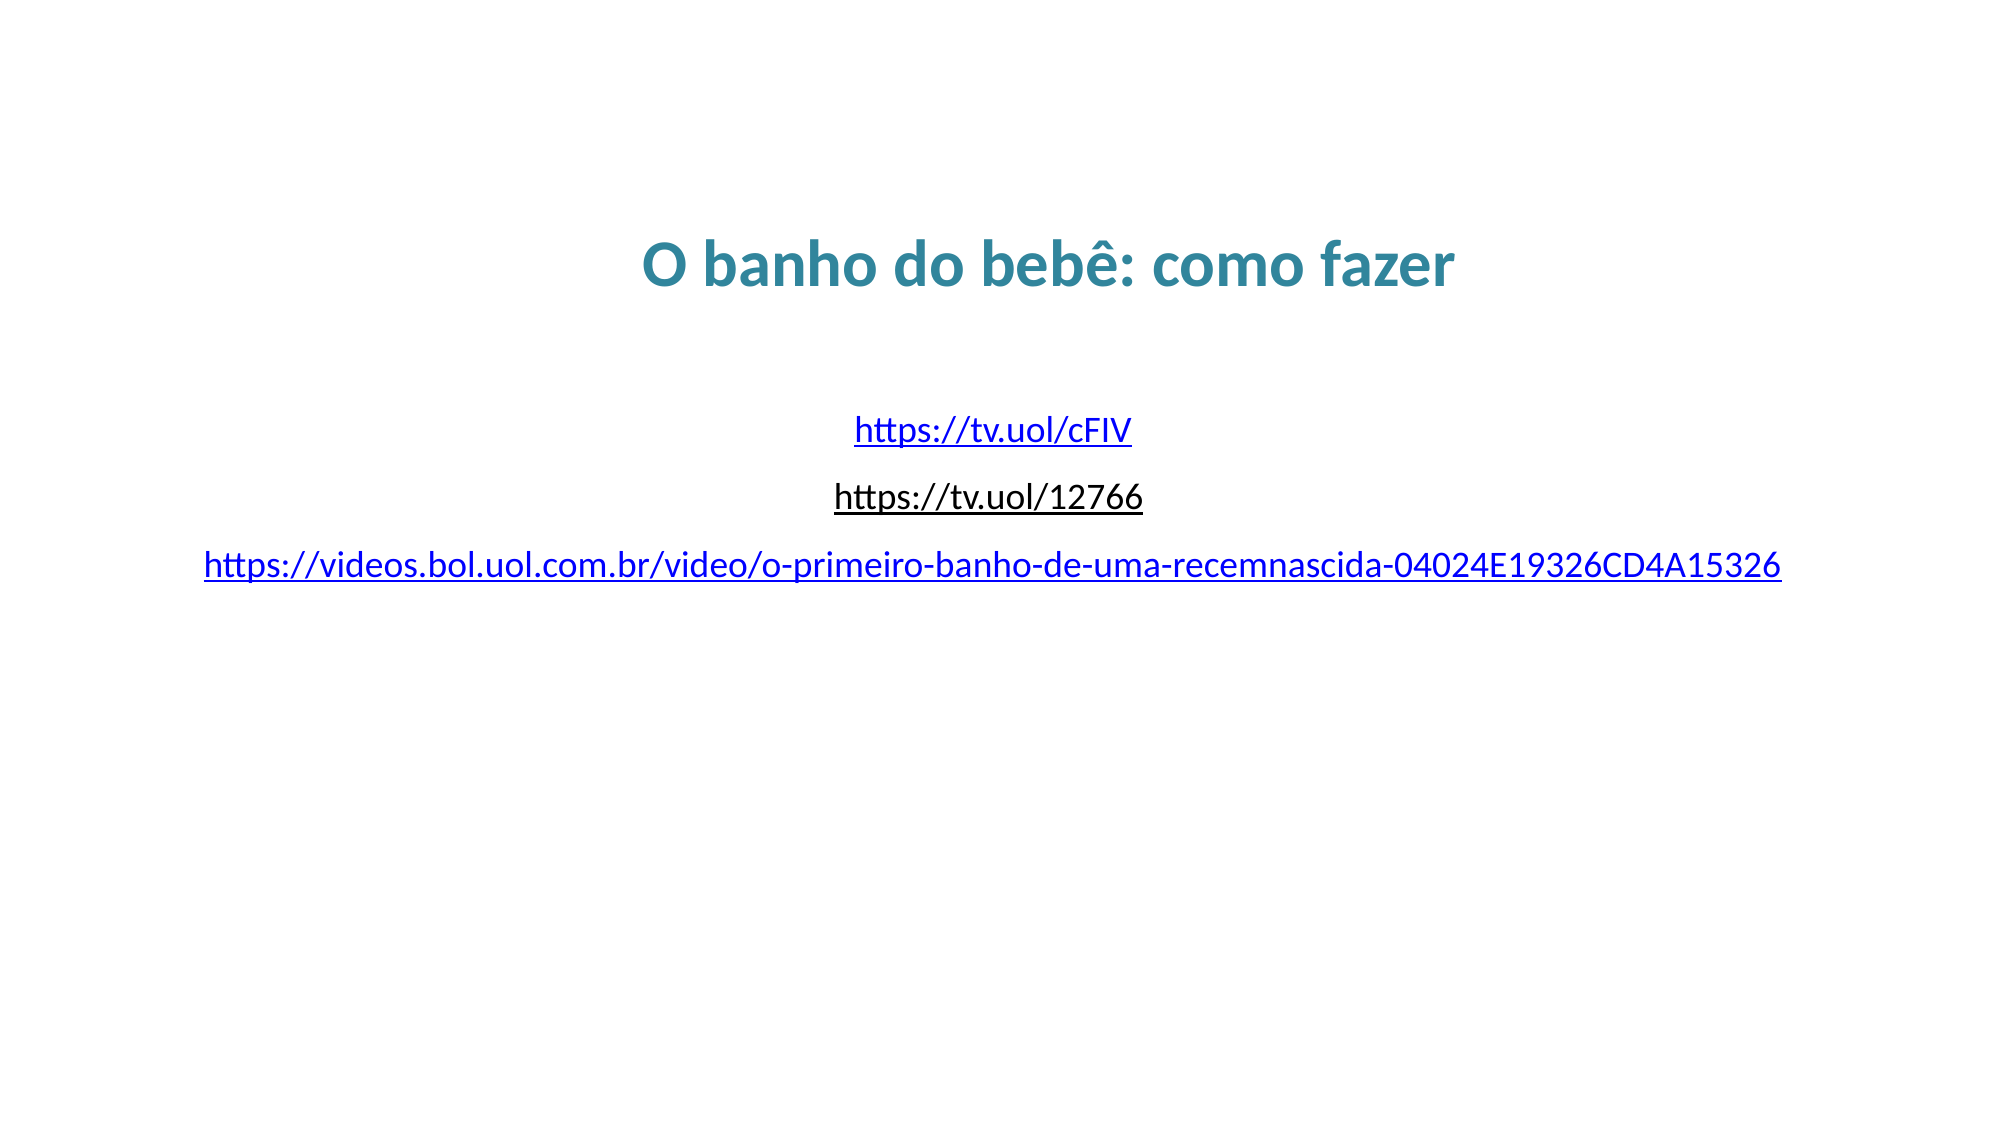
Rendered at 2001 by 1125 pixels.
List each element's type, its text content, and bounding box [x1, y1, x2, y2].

list https://tv.uol/cFIV https://tv.uol/12766 https://videos.bol.uol.com.br/video/o-primeiro-banho-de-uma-recemnascida-04024E19326CD4A15326 [111, 382, 1876, 1001]
title O banho do bebê: como fazer [492, 219, 1608, 301]
